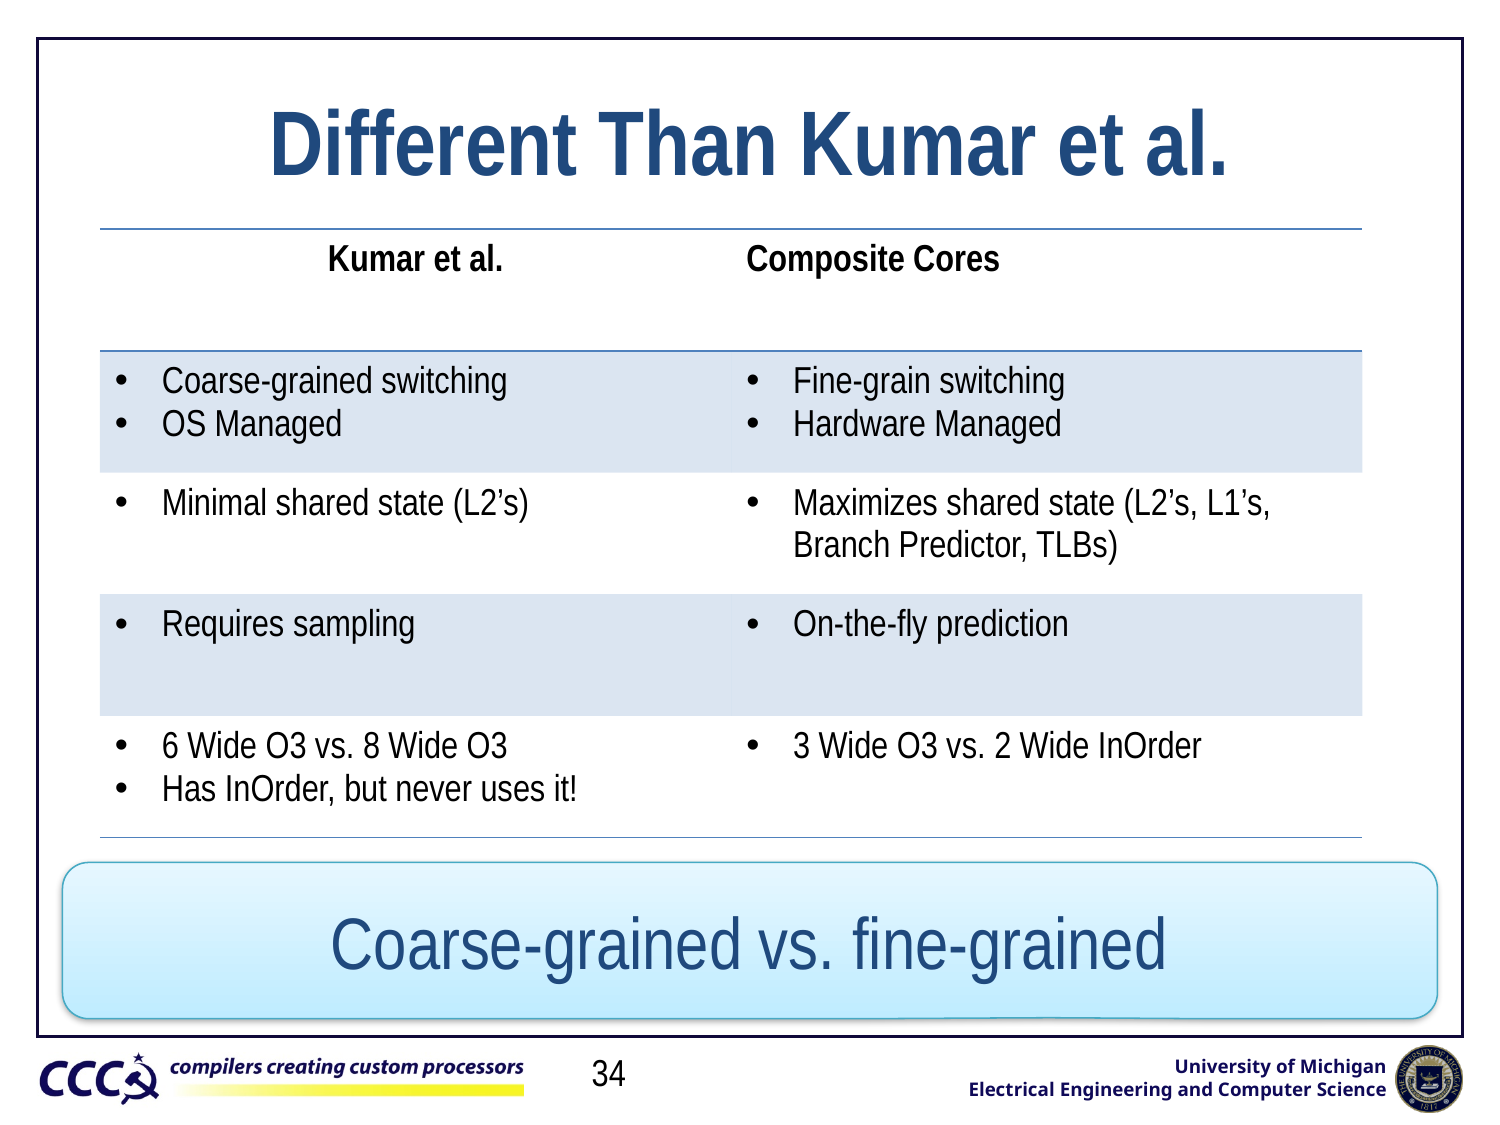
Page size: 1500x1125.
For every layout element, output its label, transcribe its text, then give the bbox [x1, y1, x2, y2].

table_cell Requires sampling [100, 594, 731, 716]
table_cell Fine-grain switching Hardware Managed [731, 352, 1362, 473]
table_header Composite Cores [731, 230, 1362, 350]
table_cell Maximizes shared state (L2’s, L1’s, Branch Predictor, TLBs) [731, 473, 1362, 594]
table_cell Minimal shared state (L2’s) [100, 473, 731, 594]
table_cell 6 Wide O3 vs. 8 Wide O3 Has InOrder, but never uses it! [100, 716, 731, 837]
picture [37, 1052, 524, 1108]
table_header Kumar et al. [100, 230, 731, 350]
text_box Coarse-grained vs. fine-grained [61, 861, 1439, 1020]
table_cell On-the-fly prediction [731, 594, 1362, 716]
table_cell Coarse-grained switching OS Managed [100, 352, 731, 473]
title Different Than Kumar et al. [74, 44, 1426, 233]
table_cell 3 Wide O3 vs. 2 Wide InOrder [731, 716, 1362, 837]
